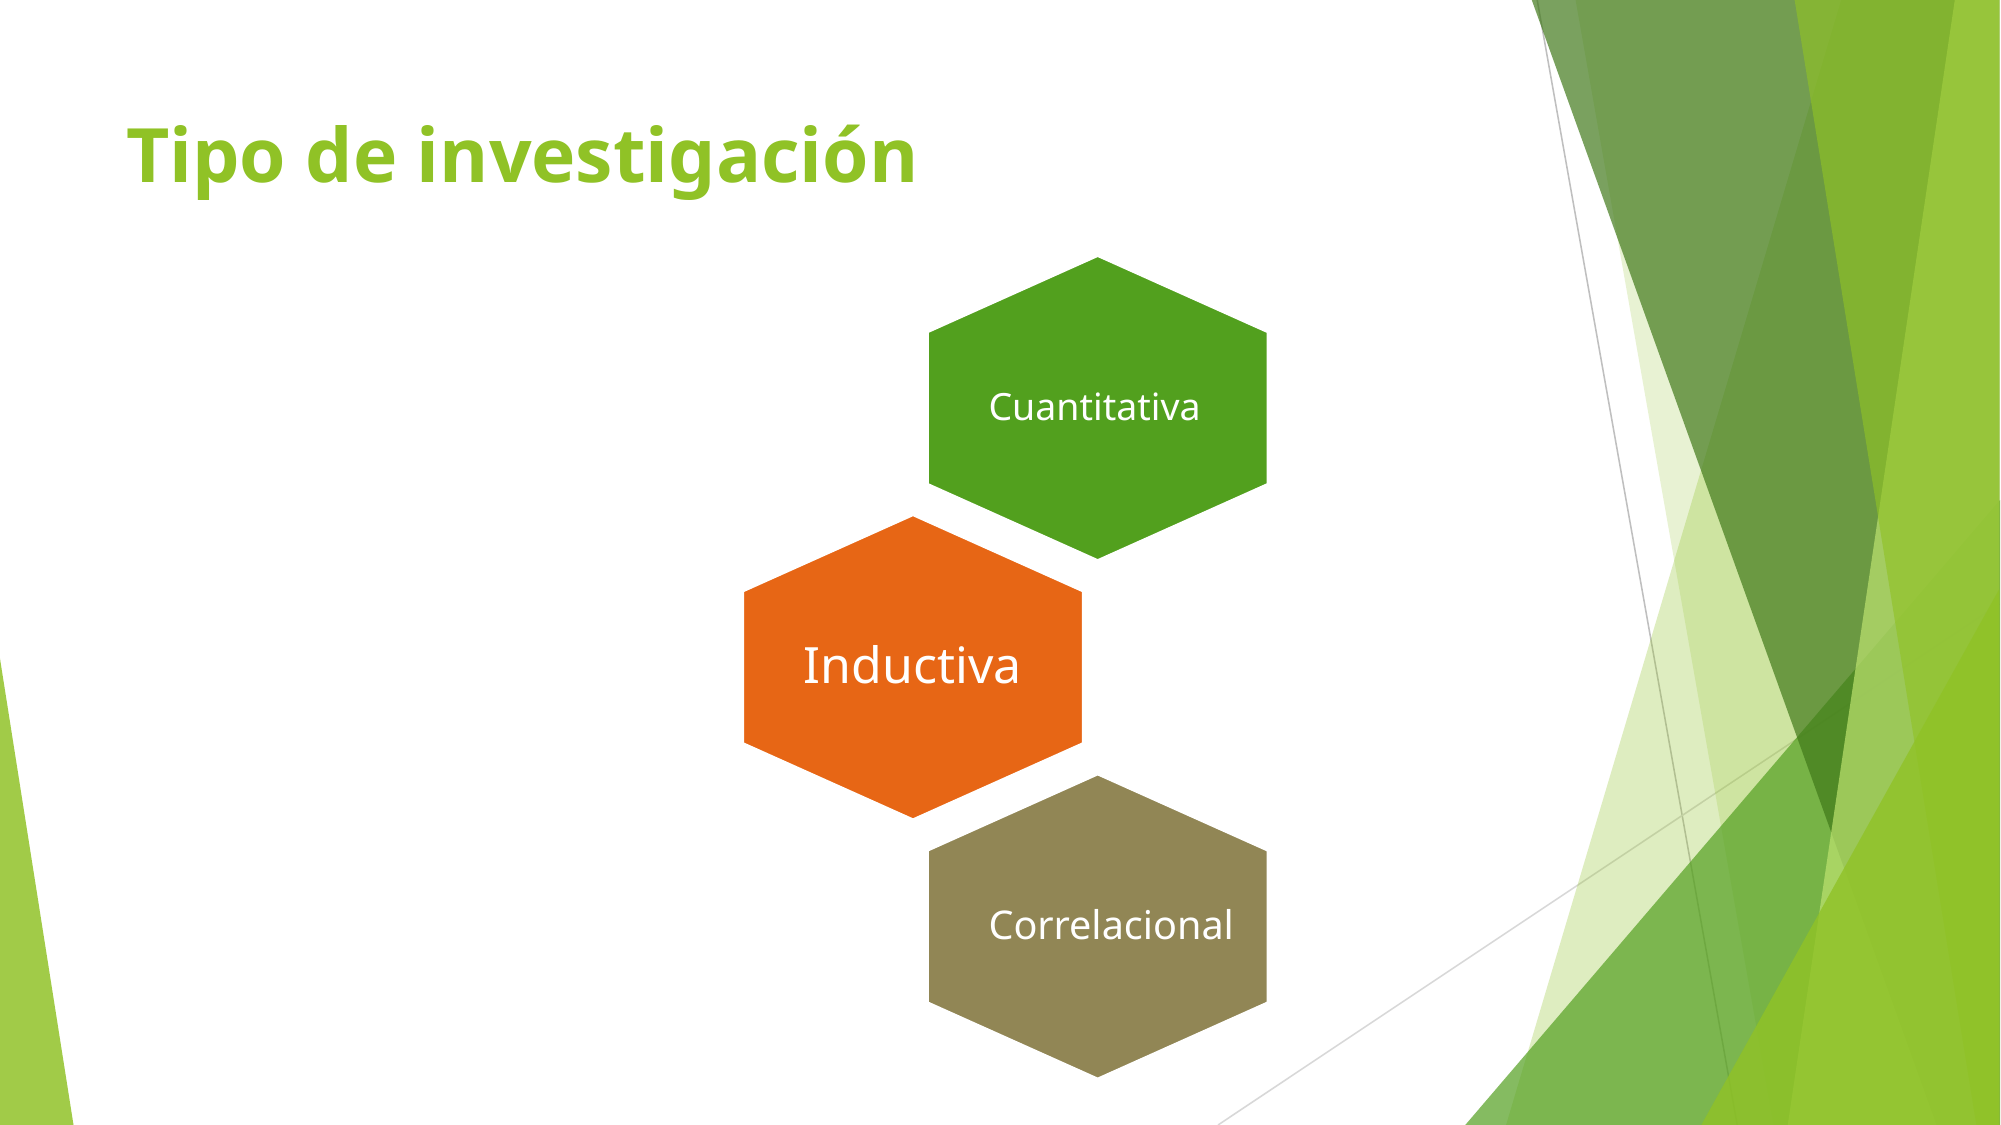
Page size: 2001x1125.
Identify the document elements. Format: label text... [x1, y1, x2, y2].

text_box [305, 255, 1716, 1080]
title Tipo de investigación [111, 99, 1522, 317]
